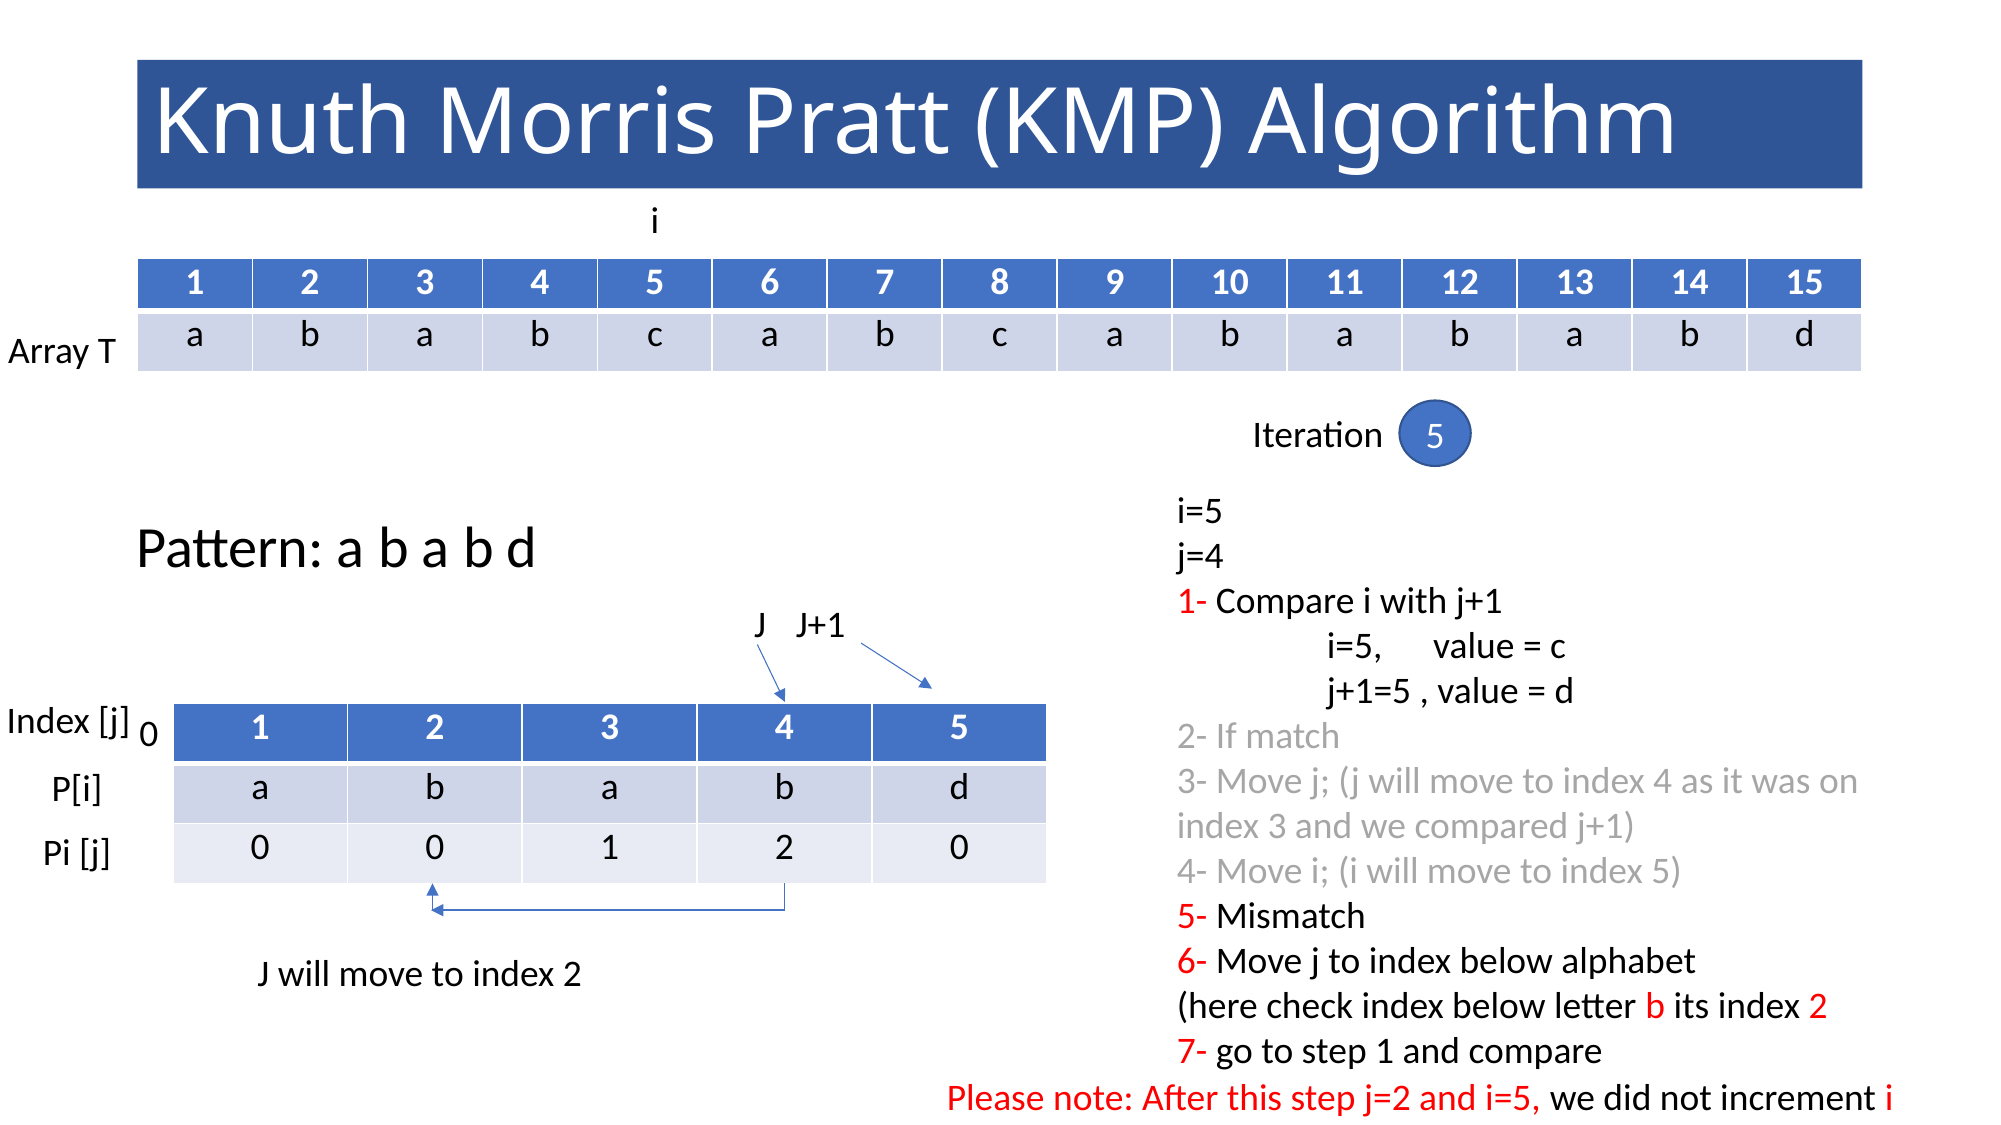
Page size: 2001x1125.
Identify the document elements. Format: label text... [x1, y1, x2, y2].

table_header 4 [698, 704, 871, 761]
table_header 7 [828, 259, 941, 308]
table_cell a [713, 314, 826, 371]
table_cell b [1173, 314, 1286, 371]
table_header 12 [1403, 259, 1516, 308]
text_box Please note: After this step j=2 and i=5, we did not increment i [932, 1065, 1909, 1125]
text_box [861, 643, 932, 689]
table_cell b [253, 314, 367, 371]
table_cell a [1058, 314, 1171, 371]
text_box J [739, 592, 782, 653]
table_cell 0 [174, 824, 347, 883]
table_header 3 [368, 259, 482, 308]
table_cell c [943, 314, 1056, 371]
table_cell 0 [873, 824, 1046, 883]
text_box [757, 644, 785, 702]
text_box Array T [0, 318, 132, 379]
table_header 15 [1748, 259, 1861, 308]
text_box 5 [1399, 399, 1472, 468]
text_box Index [j] [0, 688, 146, 749]
text_box Pi [j] [28, 820, 127, 880]
table_header 3 [523, 704, 696, 761]
text_box J will move to index 2 [242, 941, 598, 1002]
table_cell d [1748, 314, 1861, 371]
table_cell a [1518, 314, 1631, 371]
table_cell a [523, 766, 696, 823]
table_header 4 [483, 259, 597, 308]
table_cell c [598, 314, 711, 371]
table_header 5 [873, 704, 1046, 761]
table_header 13 [1518, 259, 1631, 308]
table_cell 2 [698, 824, 871, 883]
table_header 1 [174, 704, 347, 761]
table_cell a [1288, 314, 1401, 371]
table_cell b [483, 314, 597, 371]
table_header 11 [1288, 259, 1401, 308]
title Knuth Morris Pratt (KMP) Algorithm [137, 59, 1863, 189]
table_cell b [828, 314, 941, 371]
table_cell a [174, 766, 347, 823]
table_cell 1 [523, 824, 696, 883]
table_cell b [698, 766, 871, 823]
table_header 6 [713, 259, 826, 308]
text_box P[i] [36, 757, 118, 817]
table_header 2 [253, 259, 367, 308]
table_header 9 [1058, 259, 1171, 308]
text_box i [635, 189, 691, 249]
table_cell b [348, 766, 521, 823]
text_box Iteration [1237, 402, 1399, 463]
table_cell b [1403, 314, 1516, 371]
text_box Pattern: a b a b d [121, 501, 553, 587]
table_header 14 [1633, 259, 1746, 308]
table_header 8 [943, 259, 1056, 308]
text_box i=5 j=4 1- Compare i with j+1 i=5, value = c j+1=5 , value = d 2- If match 3- Move j; (j will move to index 4 as it was on index 3 and we compared j+1) 4- Move i; (i will move to index 5) 5- Mismatch 6- Move j to index below alphabet (here check index below letter b its index 2 7- go to step 1 and compare [1162, 479, 1876, 1065]
table_header 10 [1173, 259, 1286, 308]
table_cell a [138, 314, 252, 371]
table_cell 0 [348, 824, 521, 883]
table_cell d [873, 766, 1046, 823]
table_cell a [368, 314, 482, 371]
table_cell b [1633, 314, 1746, 371]
text_box J+1 [782, 592, 861, 653]
table_header 2 [348, 704, 521, 761]
table_header 5 [598, 259, 711, 308]
text_box 0 [124, 701, 174, 762]
table_header 1 [138, 259, 252, 308]
